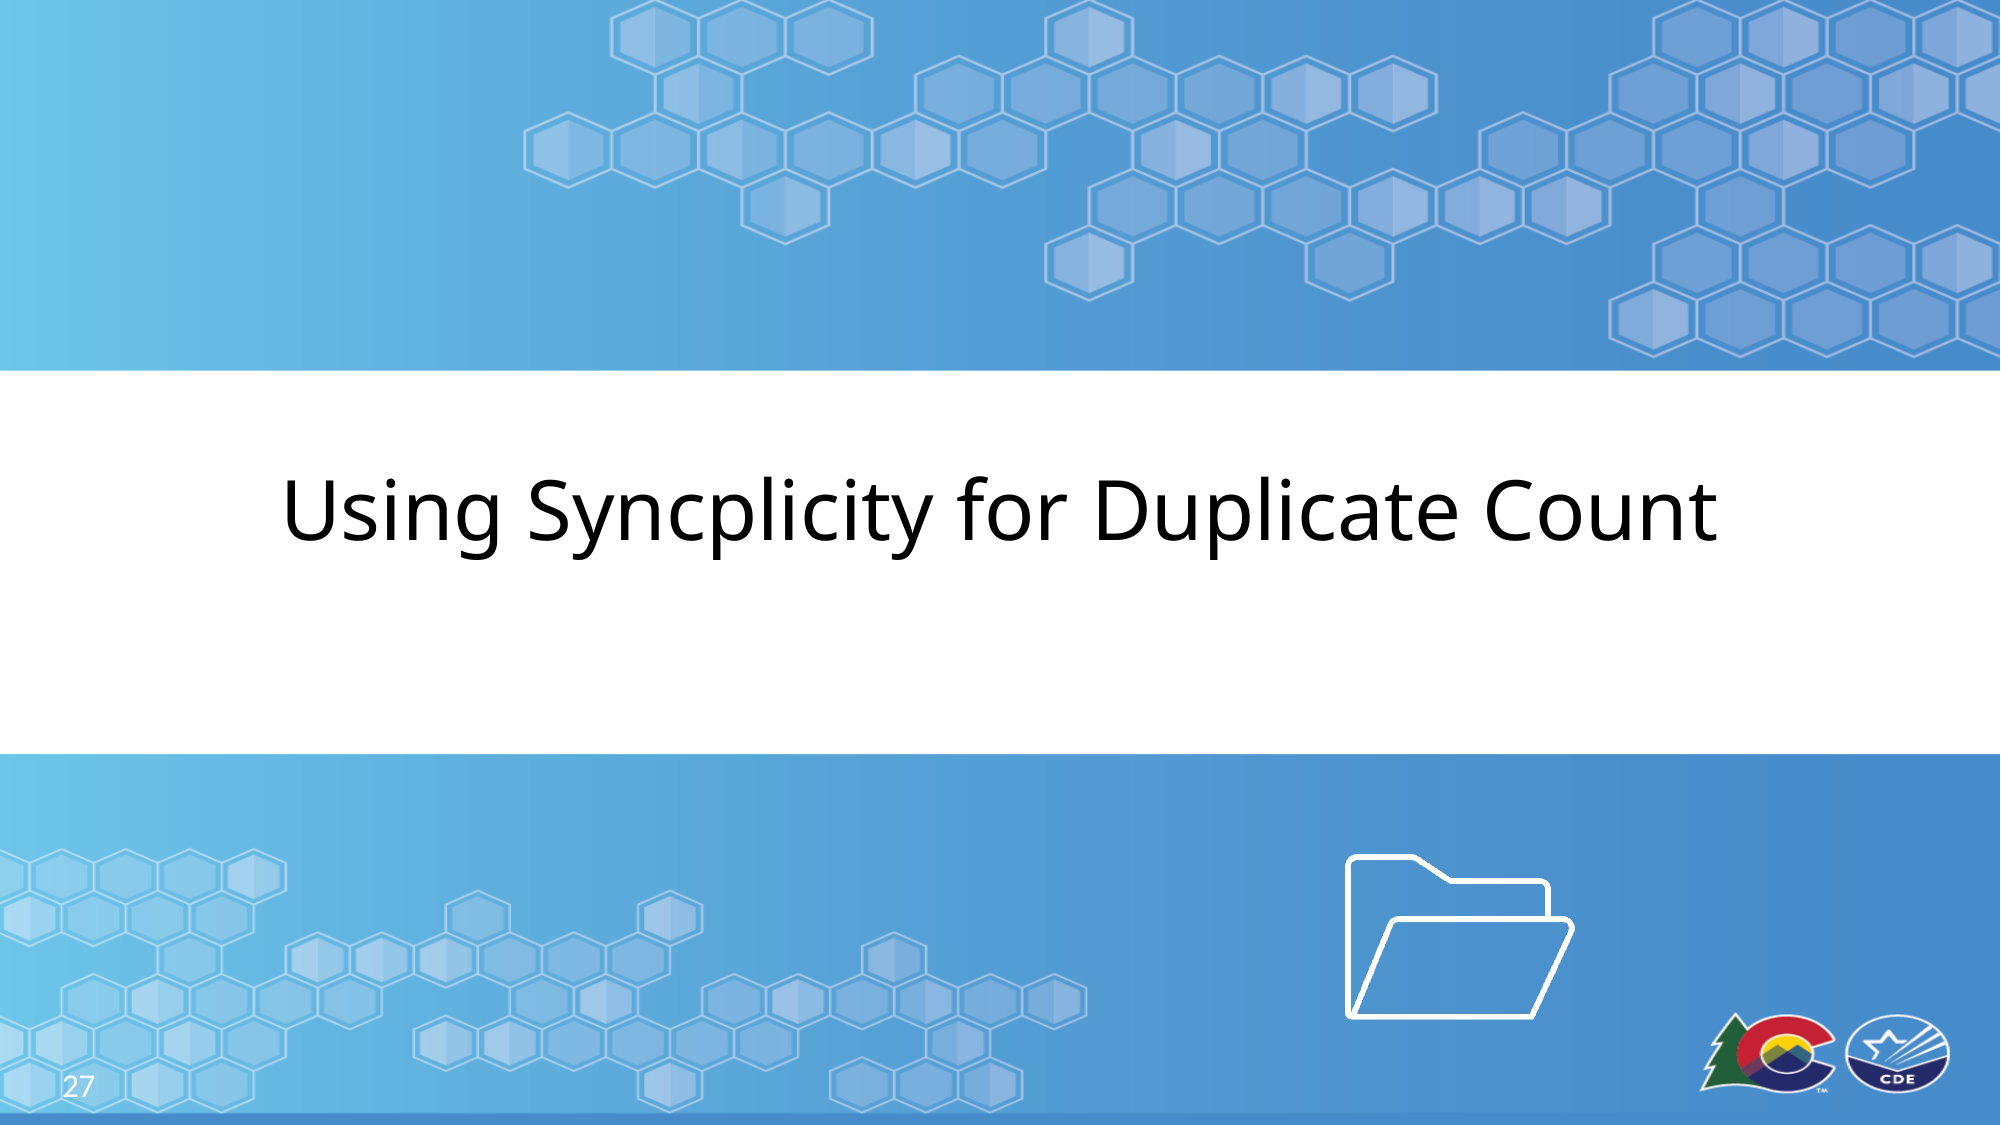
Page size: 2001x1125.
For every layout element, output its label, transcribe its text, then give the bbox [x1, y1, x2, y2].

title Using Syncplicity for Duplicate Count [0, 370, 2000, 755]
picture [0, 0, 2000, 370]
picture [0, 755, 2000, 1125]
slide_number 27 [47, 1054, 498, 1115]
